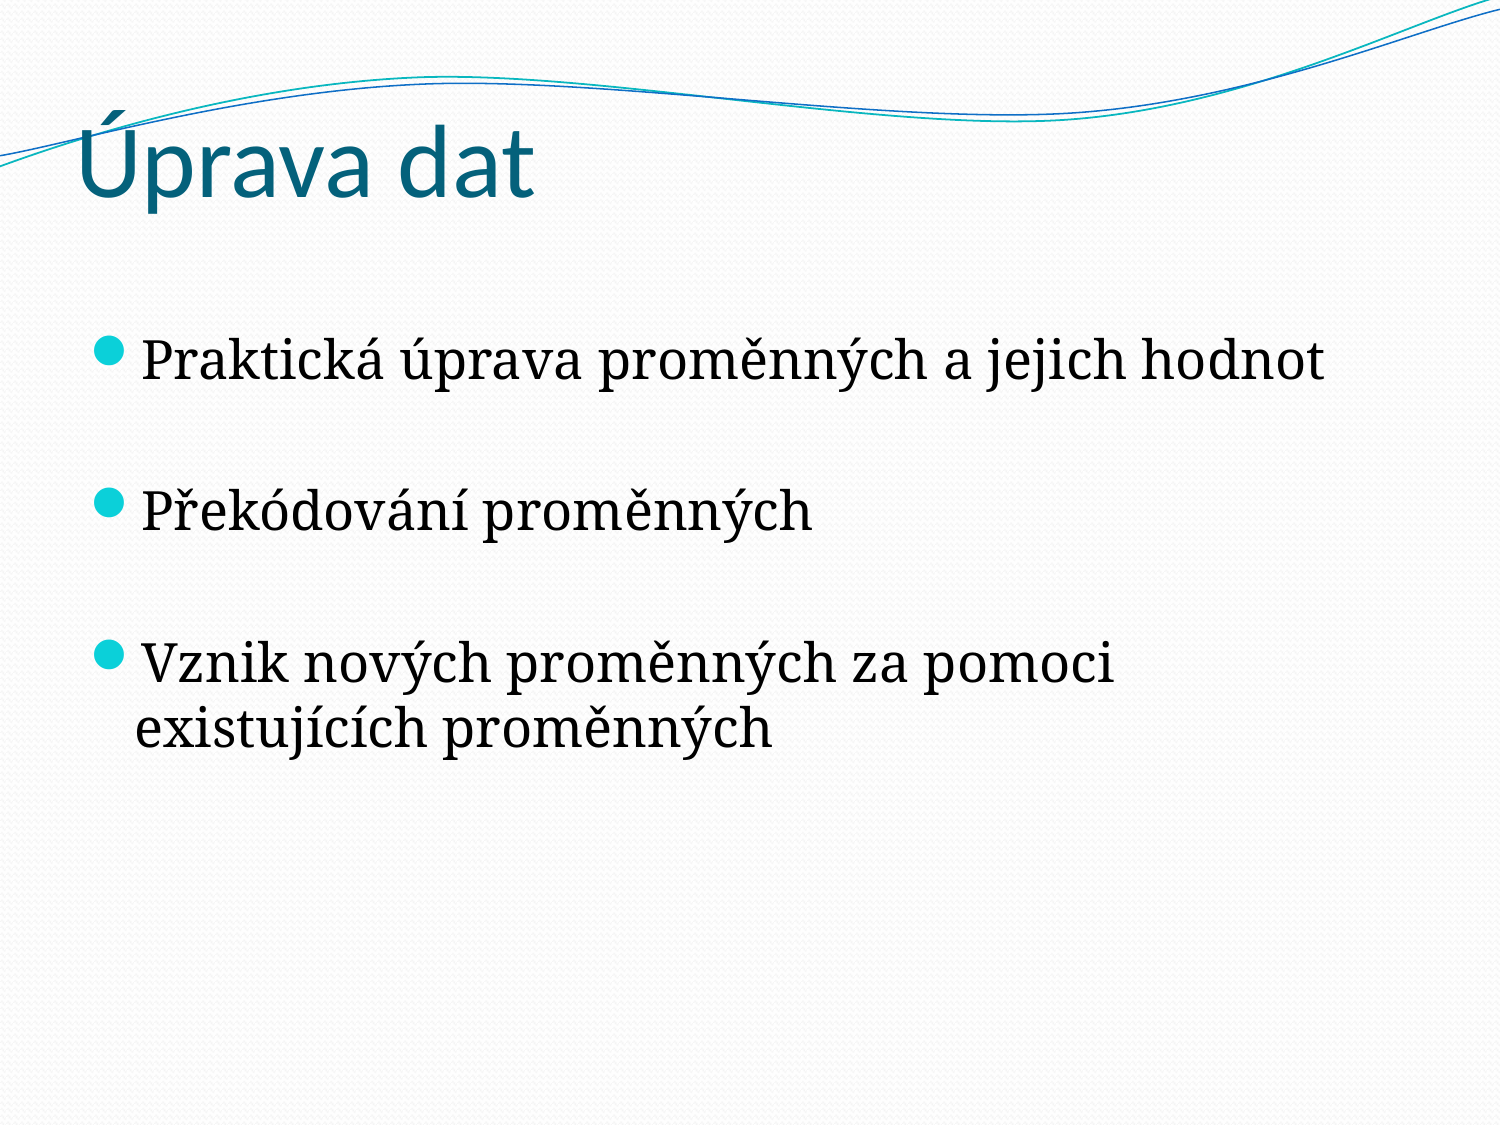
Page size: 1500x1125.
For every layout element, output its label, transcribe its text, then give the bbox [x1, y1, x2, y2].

title Úprava dat [75, 30, 1425, 219]
list Praktická úprava proměnných a jejich hodnot Překódování proměnných Vznik nových proměnných za pomoci existujících proměnných [75, 317, 1425, 1038]
